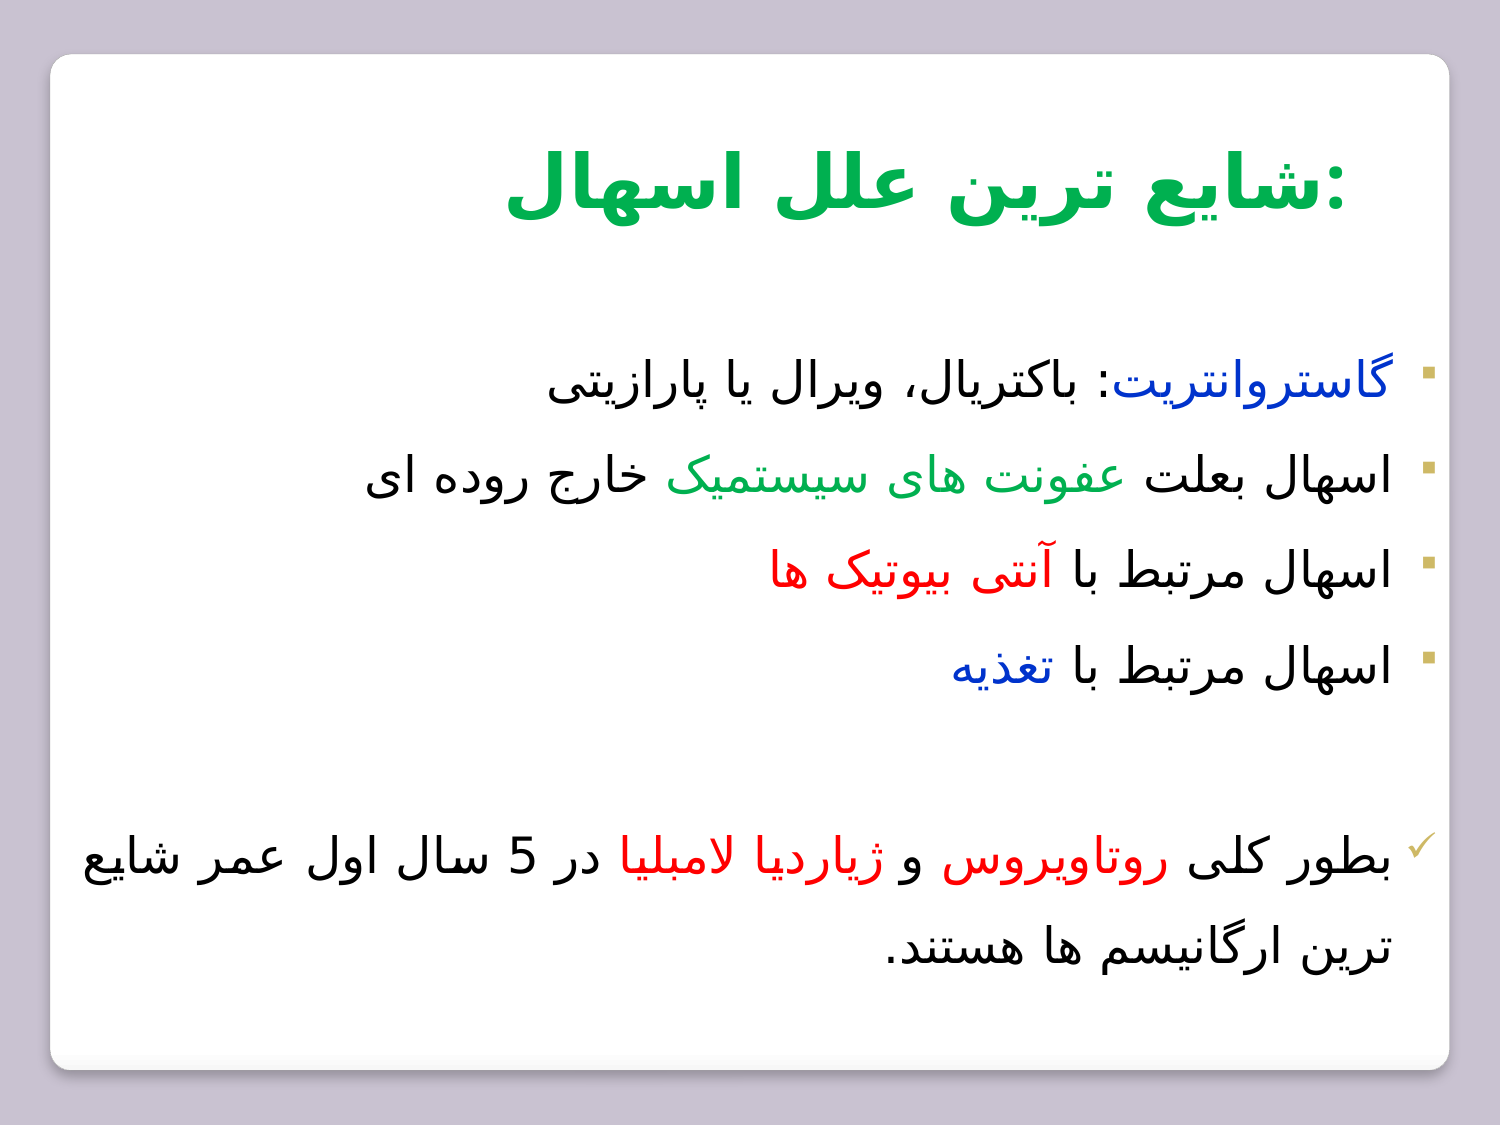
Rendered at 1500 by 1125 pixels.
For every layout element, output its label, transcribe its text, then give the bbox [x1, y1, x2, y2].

list گاستروانتریت: باکتریال، ویرال یا پارازیتی اسهال بعلت عفونت های سیستمیک خارج روده ای اسهال مرتبط با آنتی بیوتیک ها اسهال مرتبط با تغذیه بطور کلی روتاویروس و ژیاردیا لامبلیا در 5 سال اول عمر شایع ترین ارگانیسم ها هستند. [53, 302, 1454, 1083]
title شایع ترین علل اسهال: [123, 0, 1362, 231]
